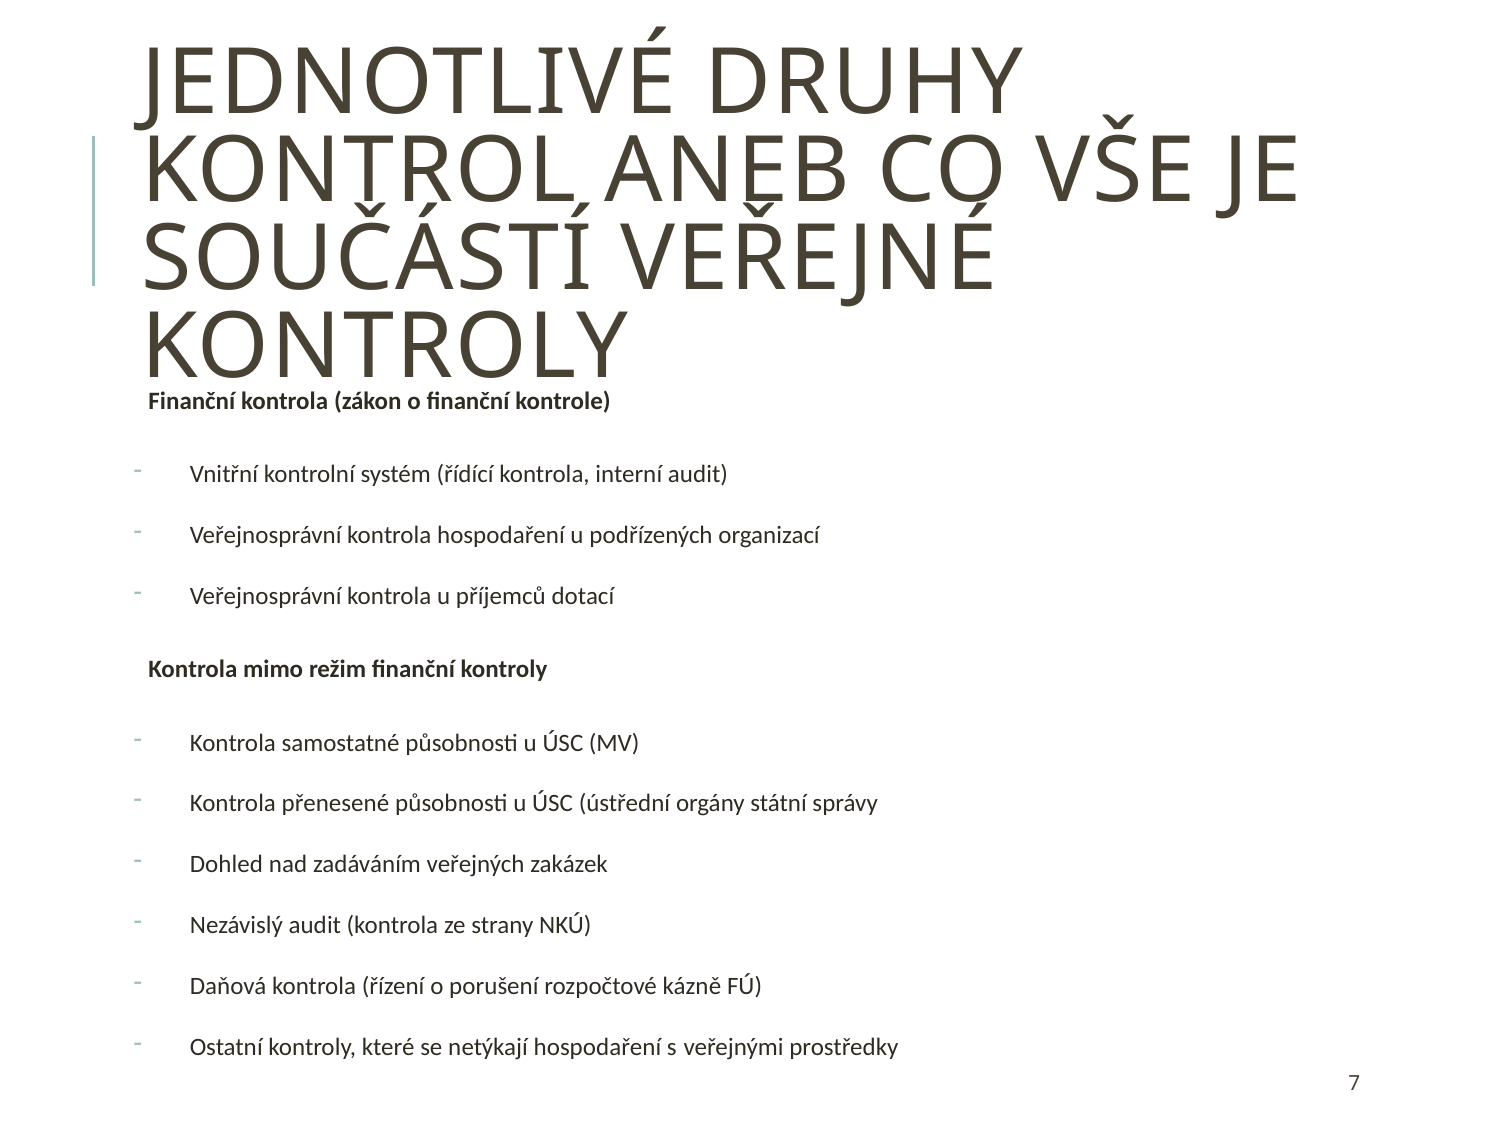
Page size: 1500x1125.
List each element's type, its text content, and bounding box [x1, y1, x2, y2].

list Finanční kontrola (zákon o finanční kontrole) Vnitřní kontrolní systém (řídící kontrola, interní audit) Veřejnosprávní kontrola hospodaření u podřízených organizací Veřejnosprávní kontrola u příjemců dotací Kontrola mimo režim finanční kontroly Kontrola samostatné působnosti u ÚSC (MV) Kontrola přenesené působnosti u ÚSC (ústřední orgány státní správy Dohled nad zadáváním veřejných zakázek Nezávislý audit (kontrola ze strany NKÚ) Daňová kontrola (řízení o porušení rozpočtové kázně FÚ) Ostatní kontroly, které se netýkají hospodaření s veřejnými prostředky [126, 375, 1322, 1035]
slide_number 7 [1333, 1061, 1454, 1107]
title Jednotlivé druhy kontrol aneb co vše je součástí veřejné kontroly [126, 96, 1322, 342]
